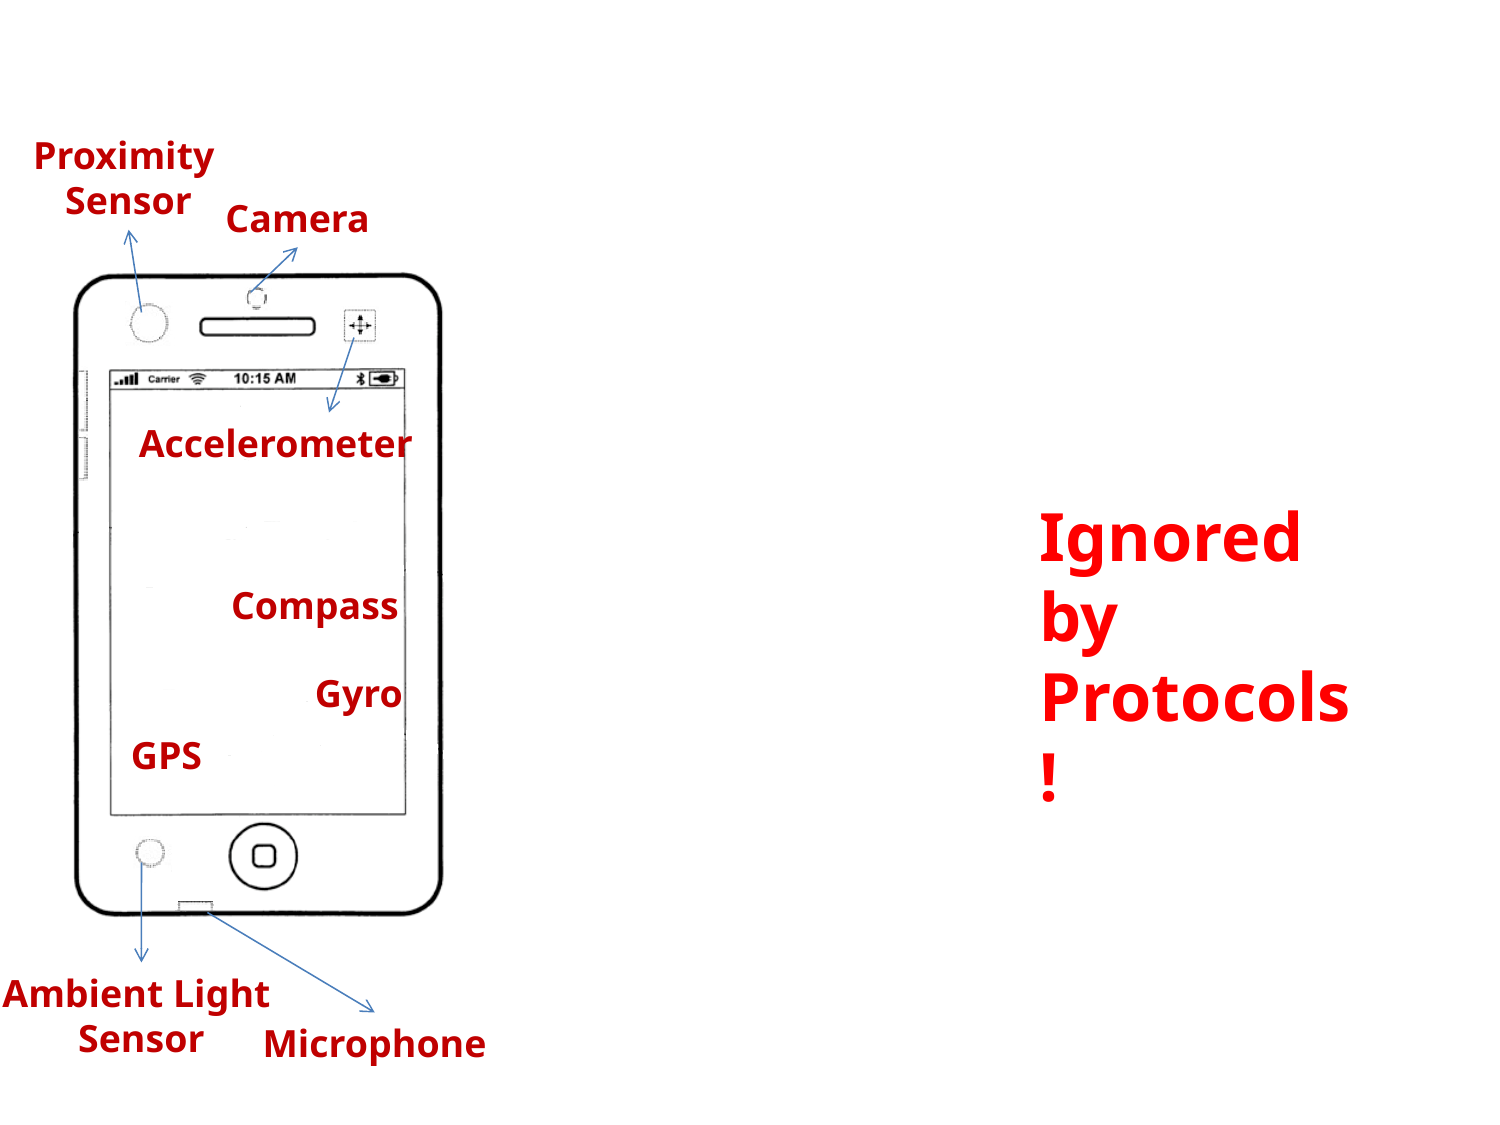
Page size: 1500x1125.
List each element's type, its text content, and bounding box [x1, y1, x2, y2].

text_box Proximity Sensor [18, 124, 239, 230]
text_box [94, 265, 177, 279]
picture [53, 262, 456, 923]
text_box Ambient Light Sensor [0, 962, 247, 1068]
text_box Microphone [247, 1012, 502, 1073]
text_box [303, 362, 380, 388]
text_box Camera [210, 187, 385, 248]
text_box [207, 912, 376, 1013]
text_box Ignored by Protocols! [1025, 487, 1375, 822]
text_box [250, 247, 298, 293]
